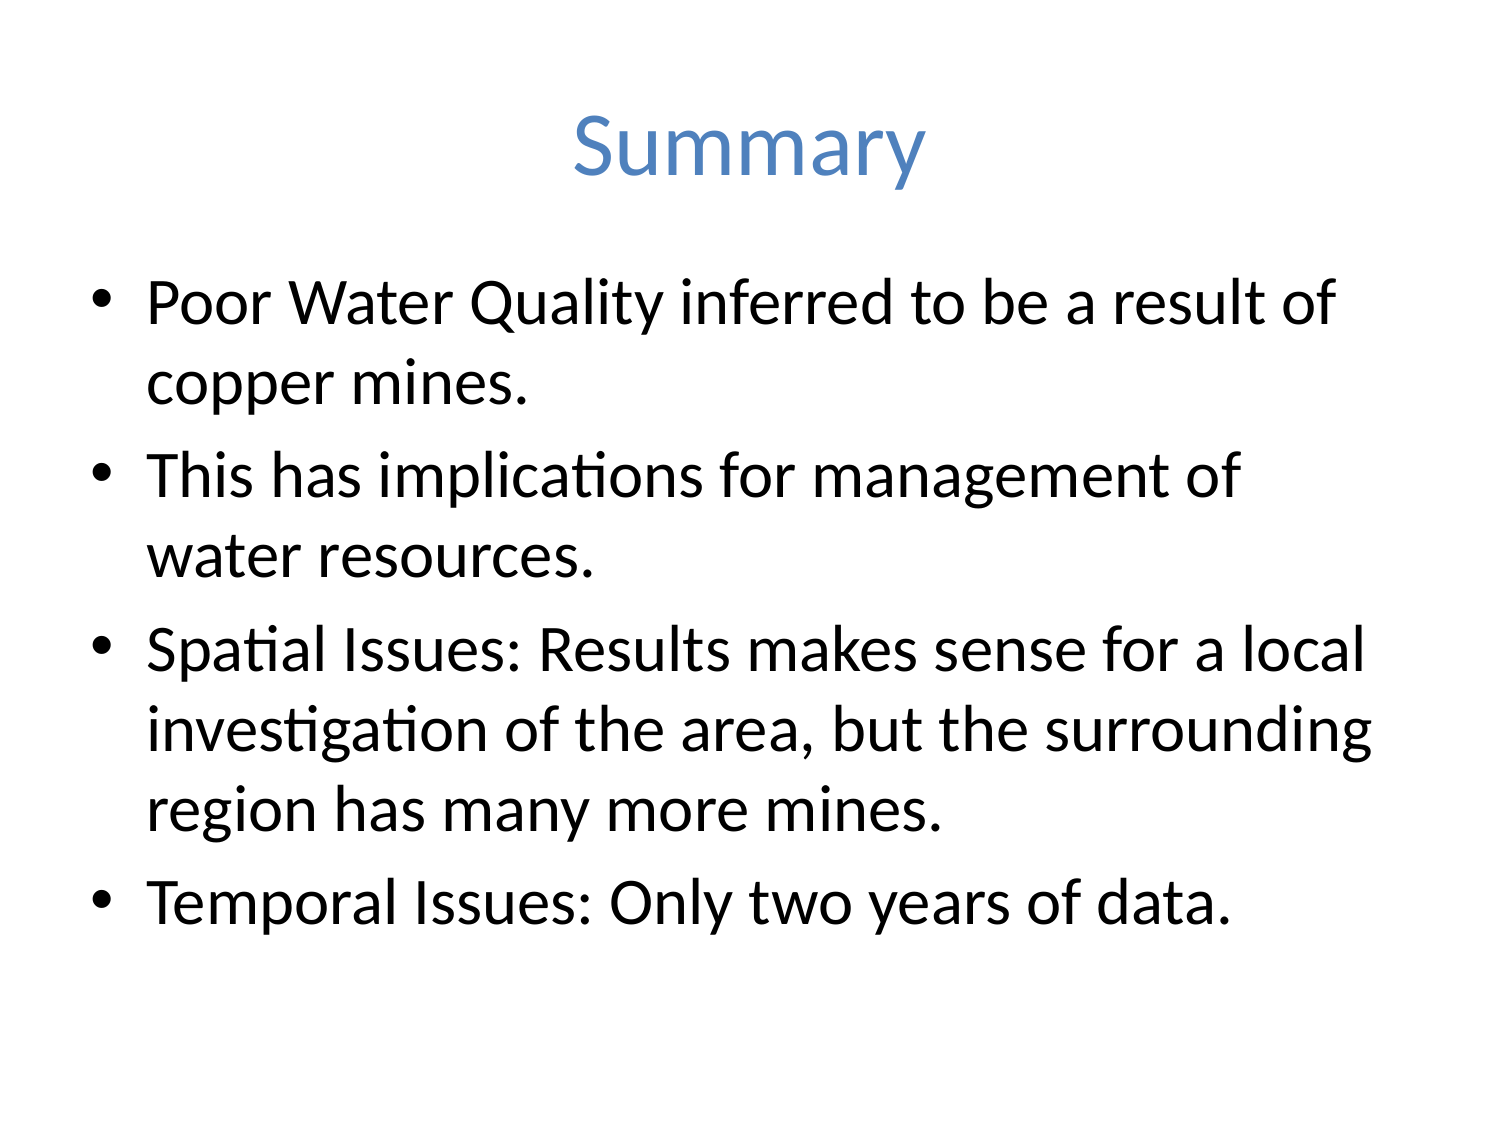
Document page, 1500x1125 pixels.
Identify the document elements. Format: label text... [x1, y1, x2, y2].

title Summary [75, 45, 1425, 233]
list Poor Water Quality inferred to be a result of copper mines. This has implications for management of water resources. Spatial Issues: Results makes sense for a local investigation of the area, but the surrounding region has many more mines. Temporal Issues: Only two years of data. [75, 249, 1425, 993]
